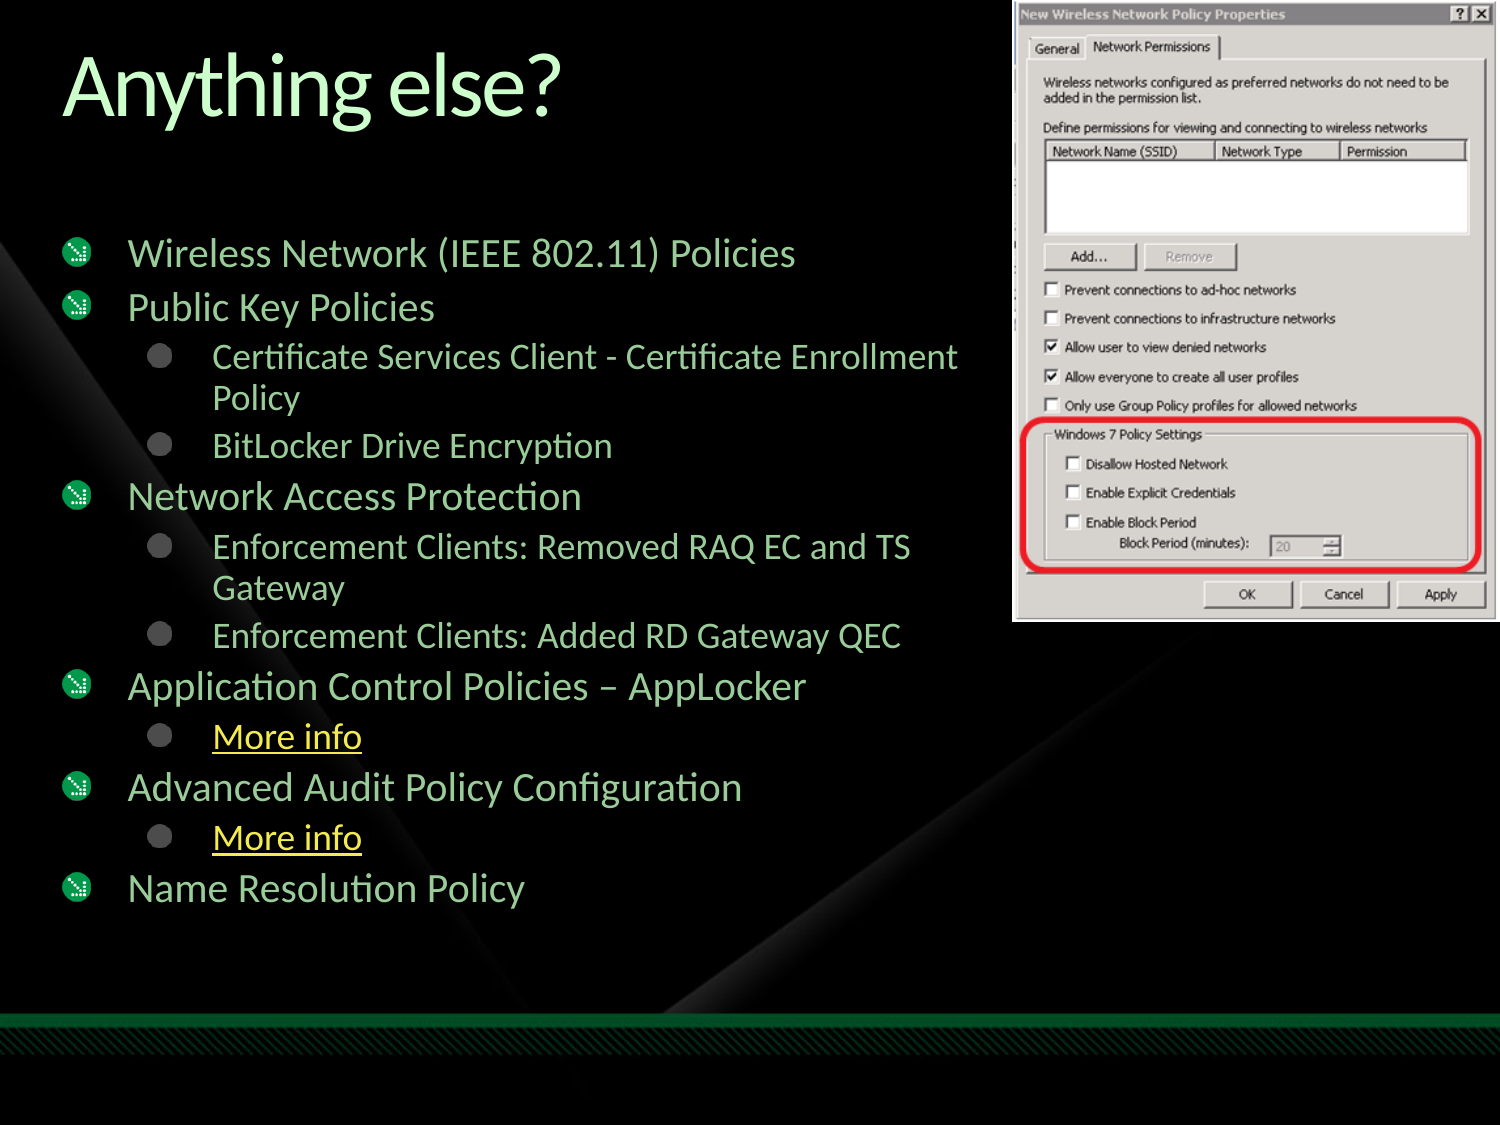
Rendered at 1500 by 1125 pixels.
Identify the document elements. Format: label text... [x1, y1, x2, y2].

picture [0, 0, 1500, 1125]
title Anything else? [62, 37, 1006, 138]
list Wireless Network (IEEE 802.11) Policies Public Key Policies Certificate Services Client - Certificate Enrollment Policy BitLocker Drive Encryption Network Access Protection Enforcement Clients: Removed RAQ EC and TS Gateway Enforcement Clients: Added RD Gateway QEC Application Control Policies – AppLocker More info Advanced Audit Policy Configuration More info Name Resolution Policy [62, 231, 1013, 980]
